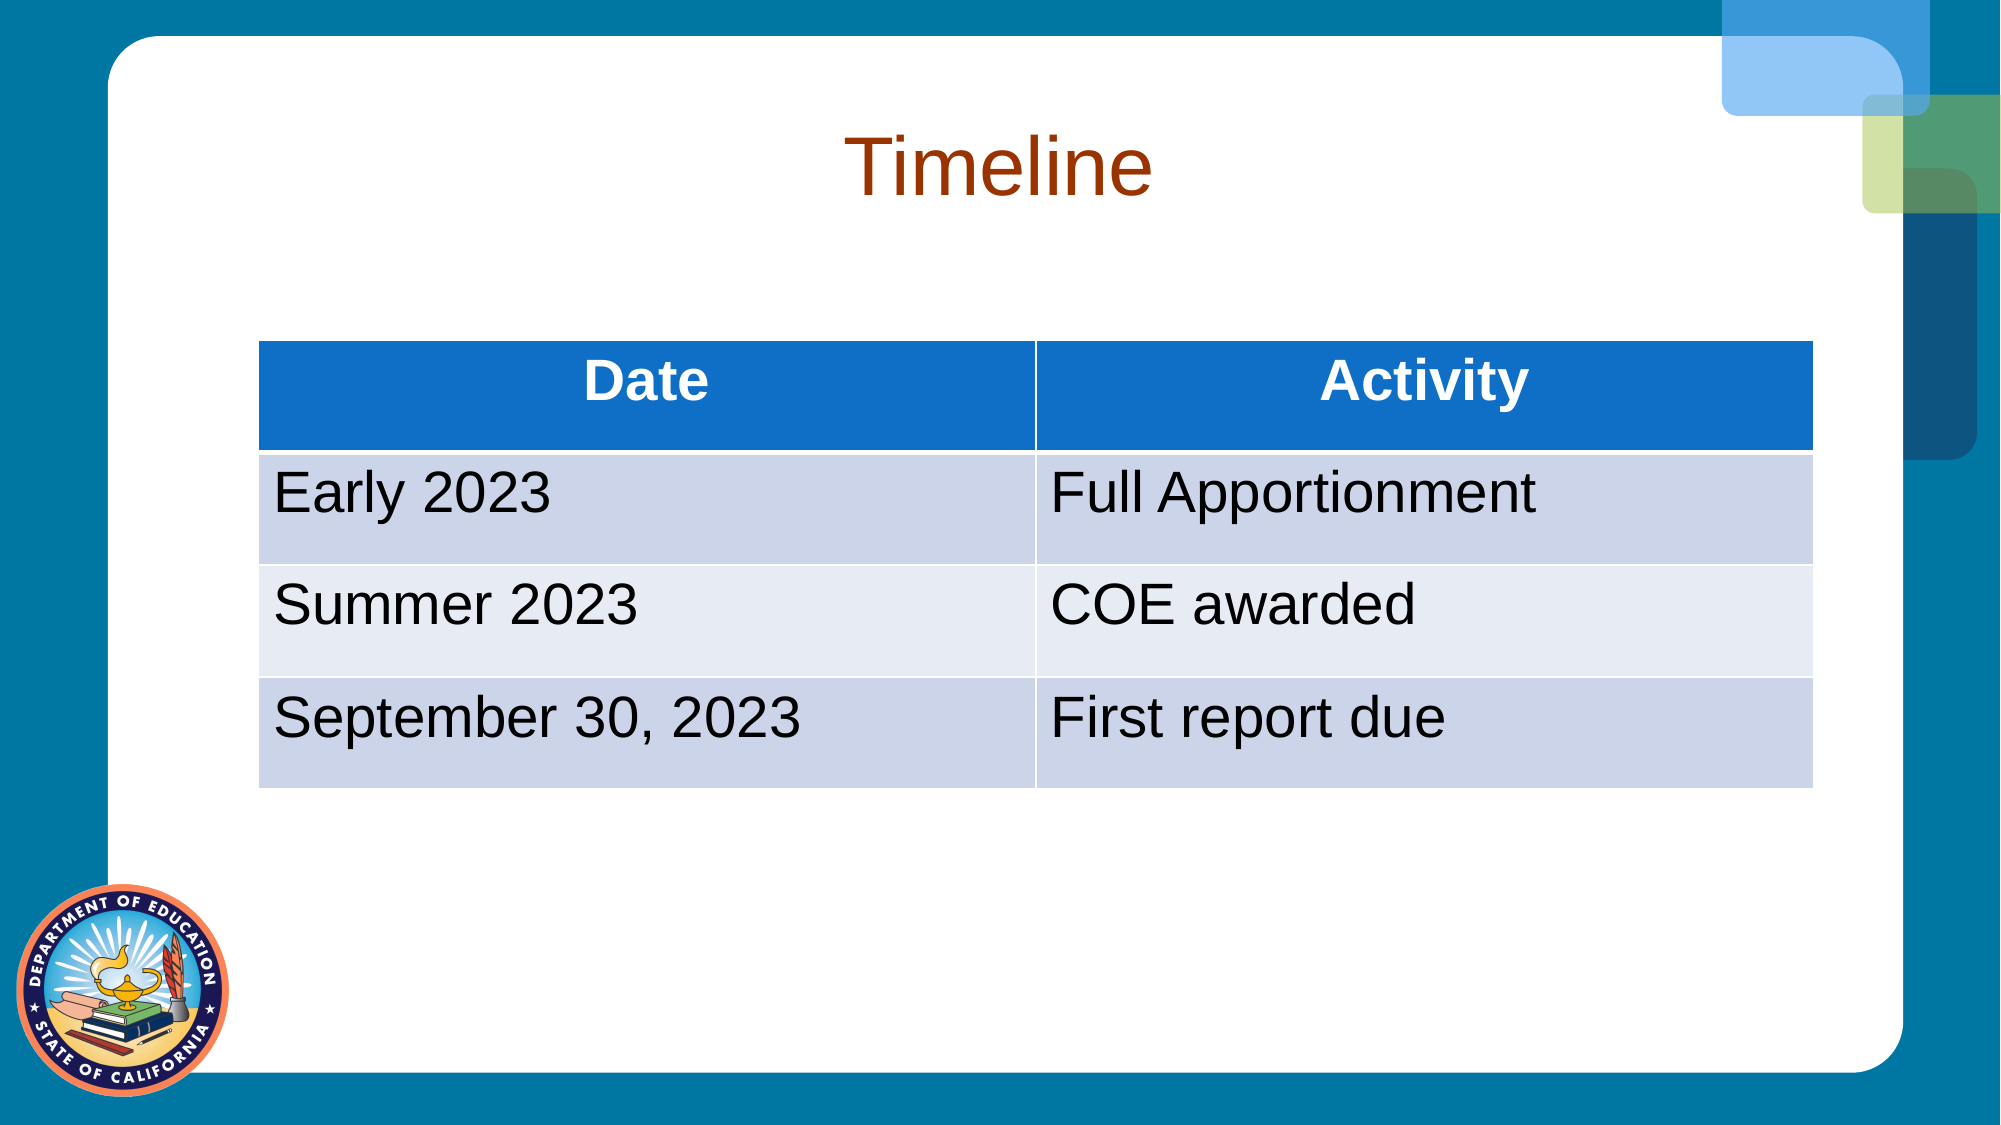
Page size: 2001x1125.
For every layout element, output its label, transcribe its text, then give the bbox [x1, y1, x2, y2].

table_cell First report due [1037, 678, 1813, 788]
table_cell Early 2023 [259, 455, 1035, 564]
table_cell Full Apportionment [1037, 455, 1813, 564]
table_header Activity [1037, 341, 1813, 450]
title Timeline [222, 59, 1778, 278]
picture [17, 884, 229, 1096]
table_cell September 30, 2023 [259, 678, 1035, 788]
table_header Date [259, 341, 1035, 450]
table_cell COE awarded [1037, 566, 1813, 676]
table_cell Summer 2023 [259, 566, 1035, 676]
